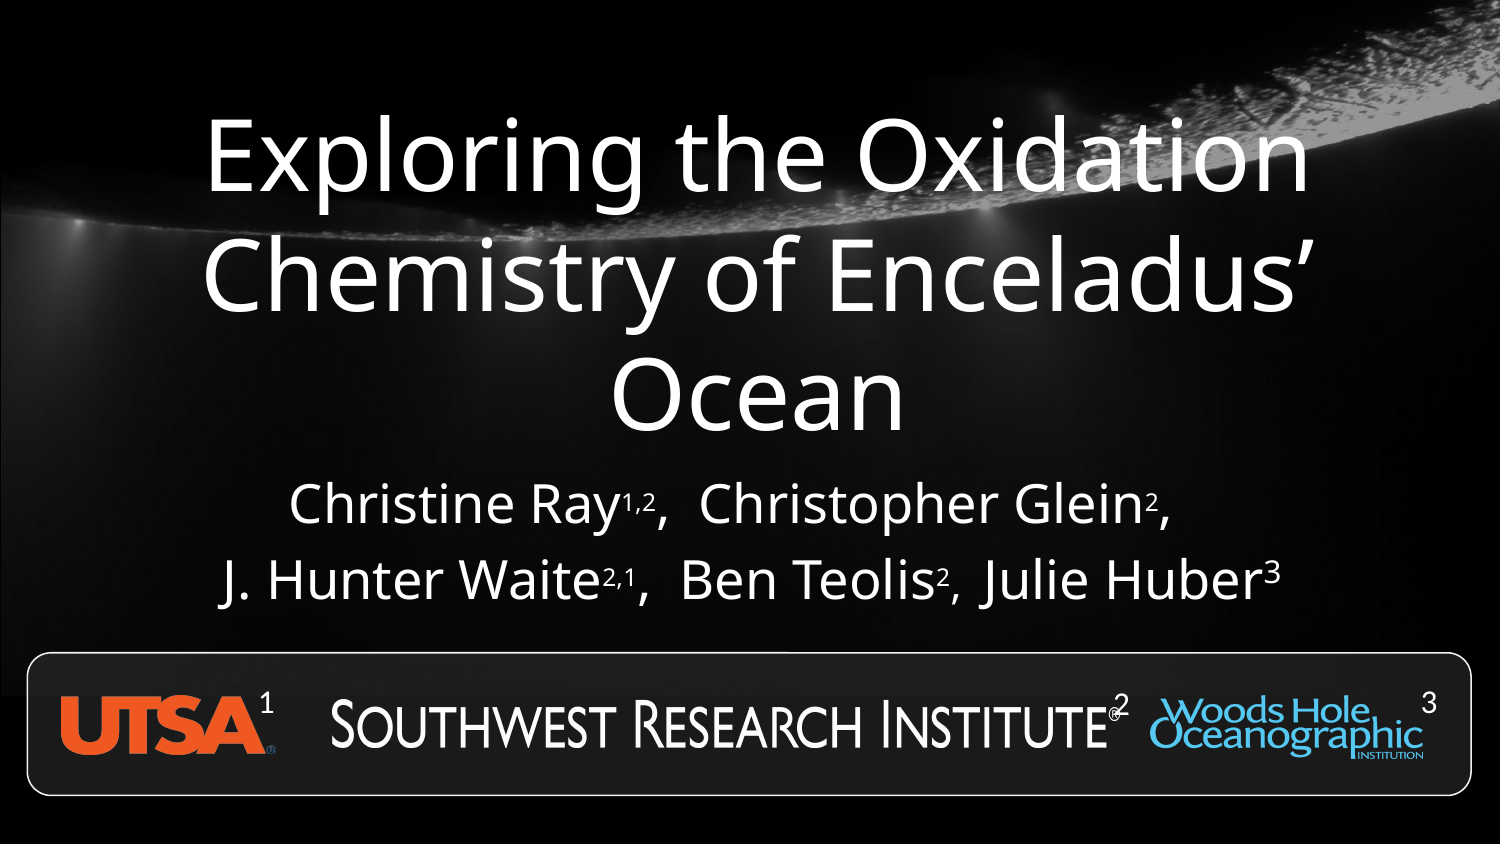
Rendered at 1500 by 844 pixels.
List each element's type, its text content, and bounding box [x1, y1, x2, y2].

picture [332, 699, 1121, 749]
text_box 2 [1125, 705, 1133, 730]
text_box 3 [1429, 705, 1441, 728]
text_box [26, 705, 1472, 797]
picture [0, 0, 1500, 759]
